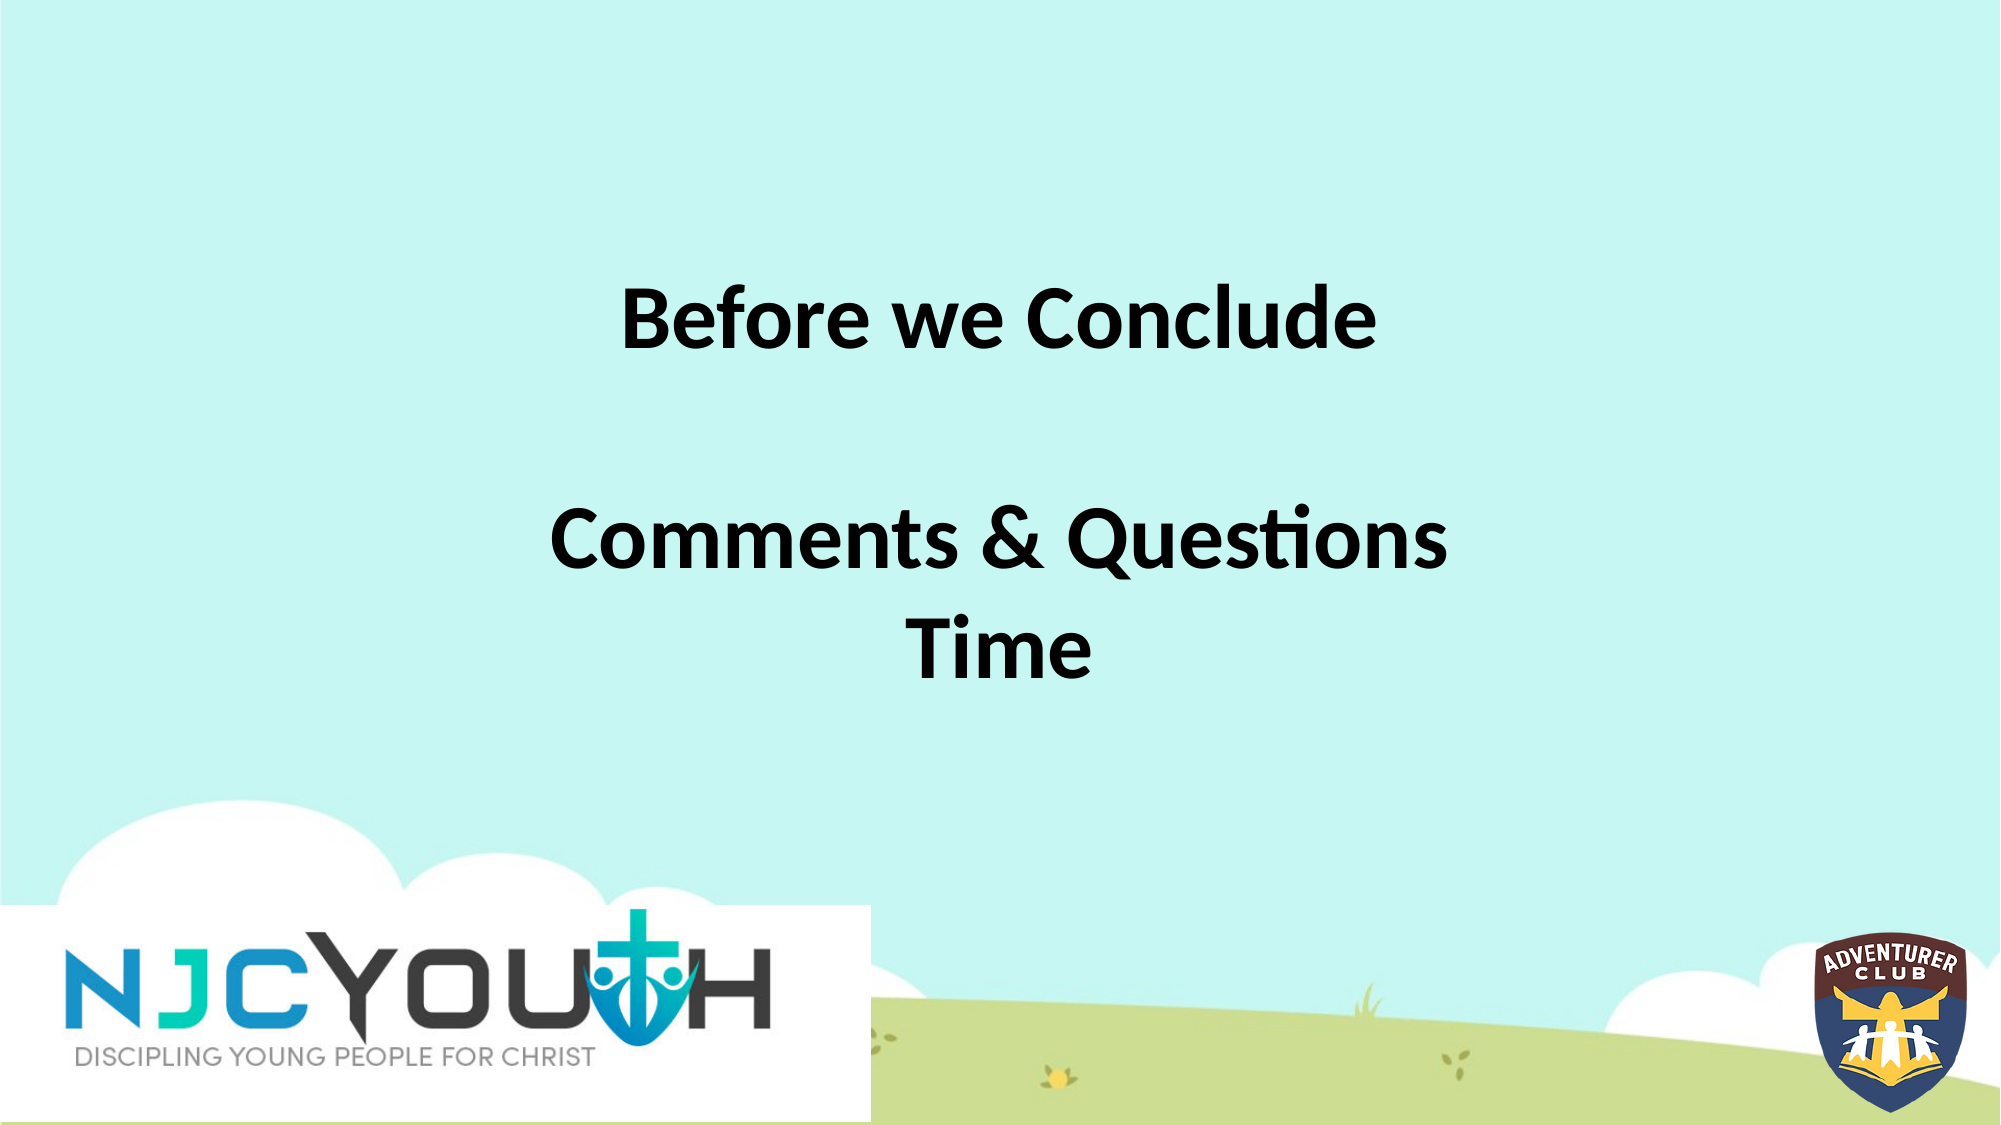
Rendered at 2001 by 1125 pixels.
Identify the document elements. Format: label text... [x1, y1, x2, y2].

text_box Before we Conclude Comments & Questions Time [83, 249, 1916, 705]
picture [0, 0, 2000, 1125]
